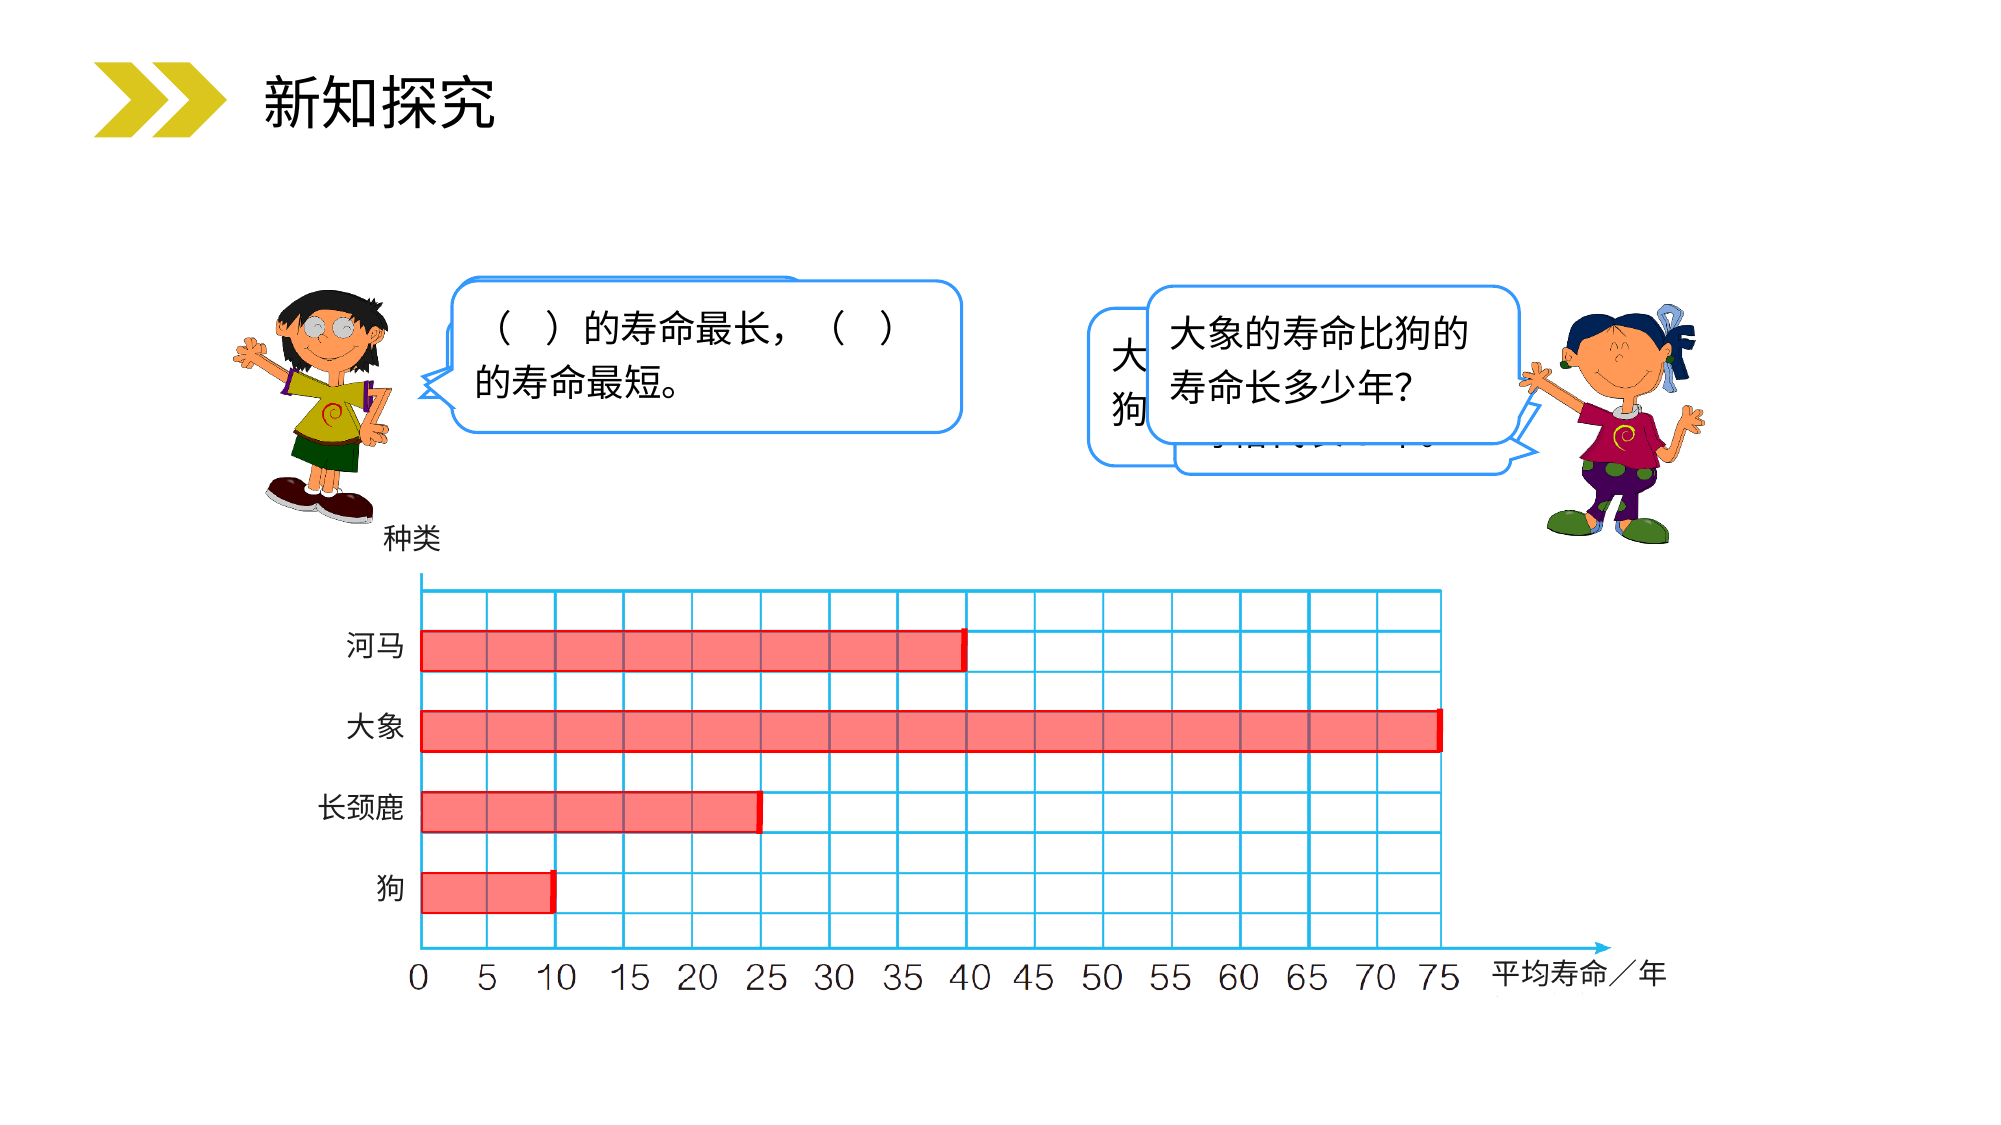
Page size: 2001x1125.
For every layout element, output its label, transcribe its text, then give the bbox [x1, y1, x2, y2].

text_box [233, 280, 962, 523]
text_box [301, 512, 1671, 1010]
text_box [1088, 304, 1147, 512]
text_box 新知探究 [248, 66, 1088, 137]
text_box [1147, 286, 1702, 544]
